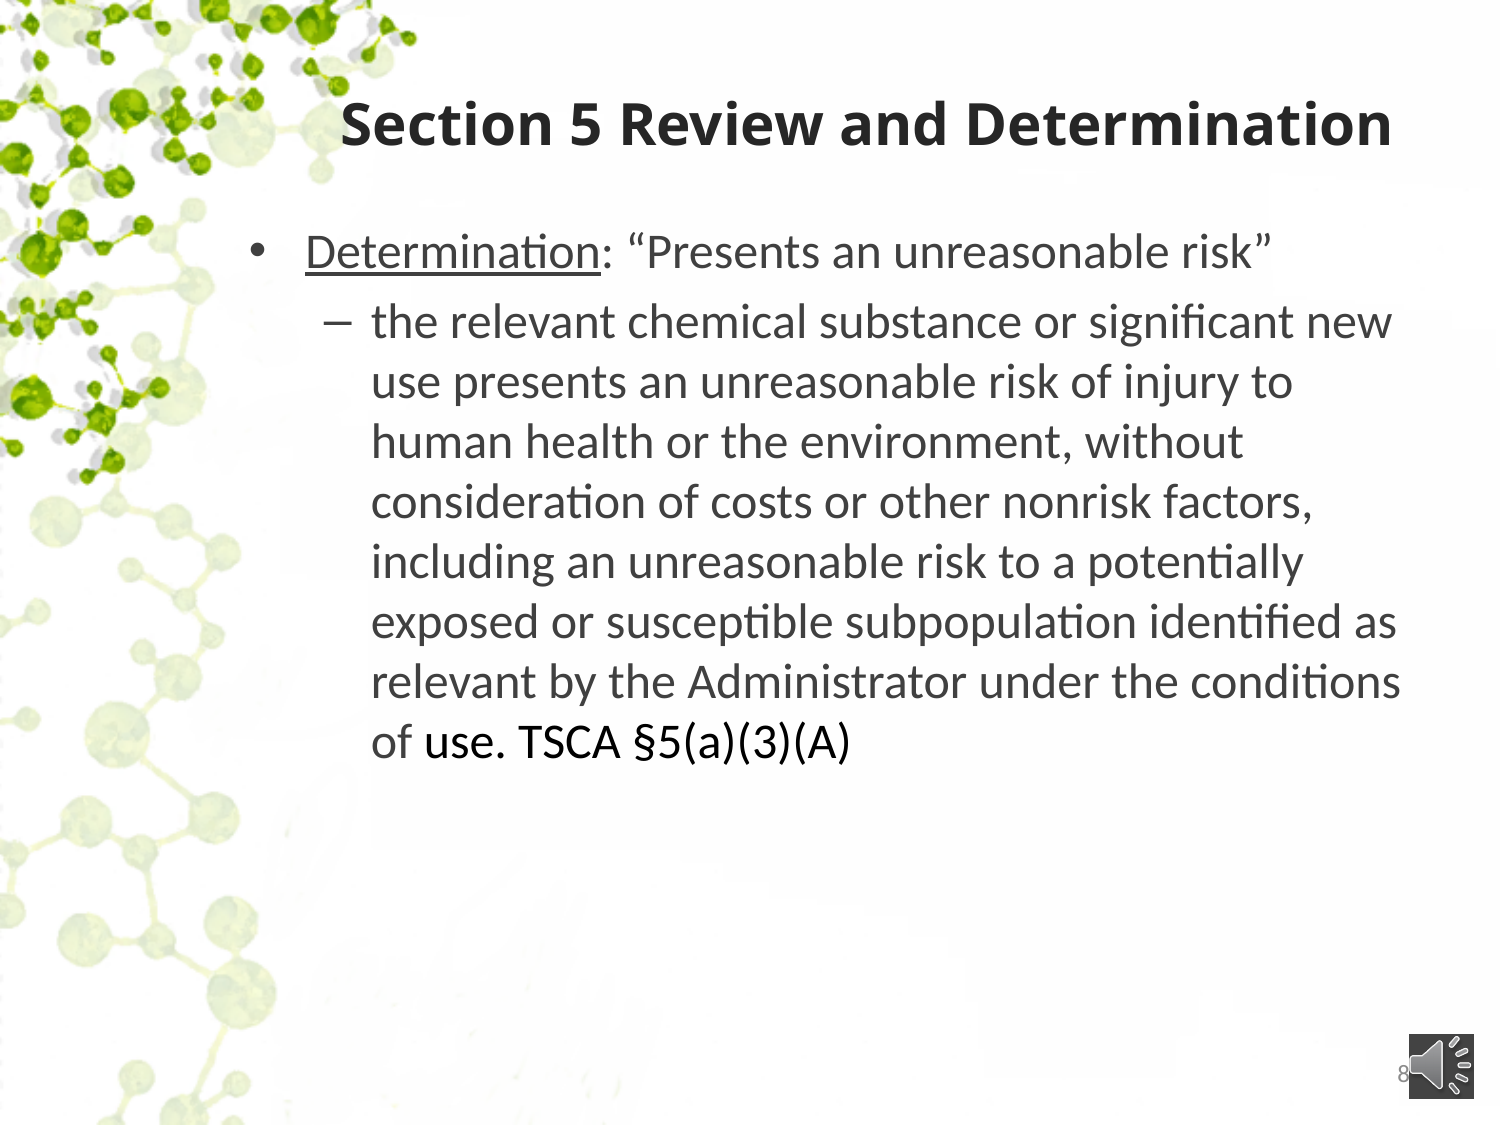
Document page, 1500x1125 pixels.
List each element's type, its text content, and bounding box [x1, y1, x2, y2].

picture [0, 0, 1500, 1125]
title Section 5 Review and Determination [284, 28, 1451, 211]
list Determination: “Presents an unreasonable risk” the relevant chemical substance or significant new use presents an unreasonable risk of injury to human health or the environment, without consideration of costs or other nonrisk factors, including an unreasonable risk to a potentially exposed or susceptible subpopulation identified as relevant by the Administrator under the conditions of use. TSCA §5(a)(3)(A) [234, 211, 1451, 1003]
slide_number 8 [1074, 1042, 1404, 1103]
